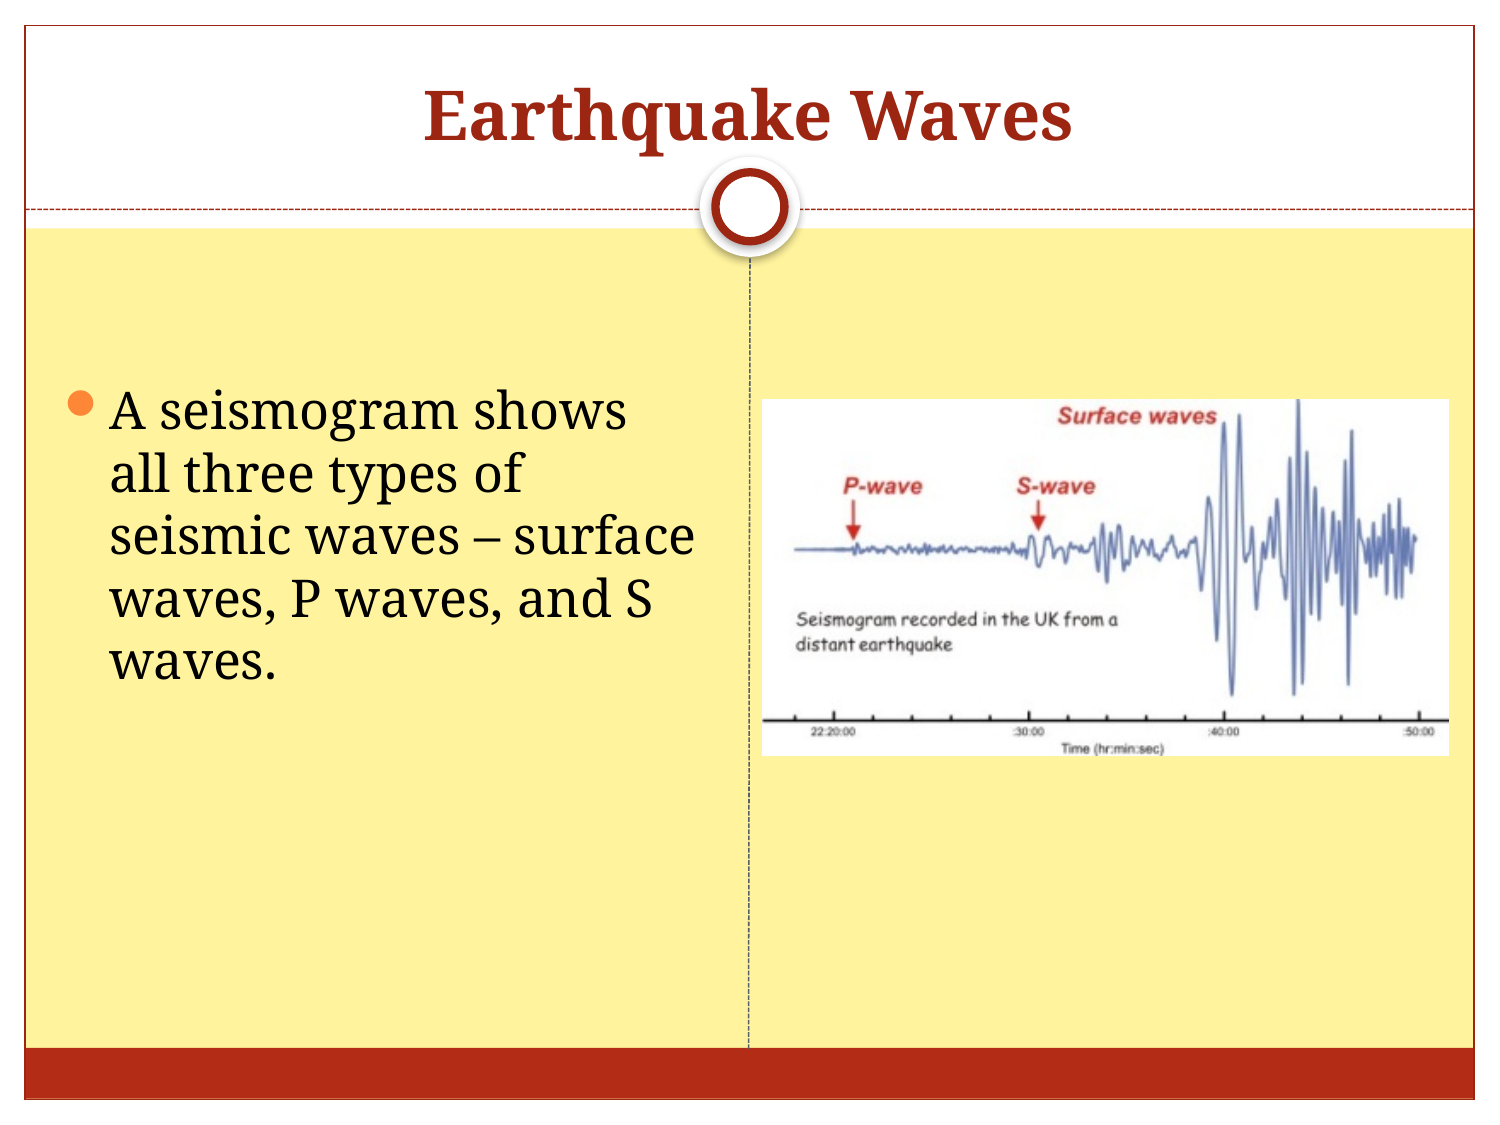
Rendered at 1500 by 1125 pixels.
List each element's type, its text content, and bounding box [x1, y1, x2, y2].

list A seismogram shows all three types of seismic waves – surface waves, P waves, and S waves. [49, 224, 712, 993]
title Earthquake Waves [49, 37, 1450, 162]
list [762, 399, 1450, 756]
